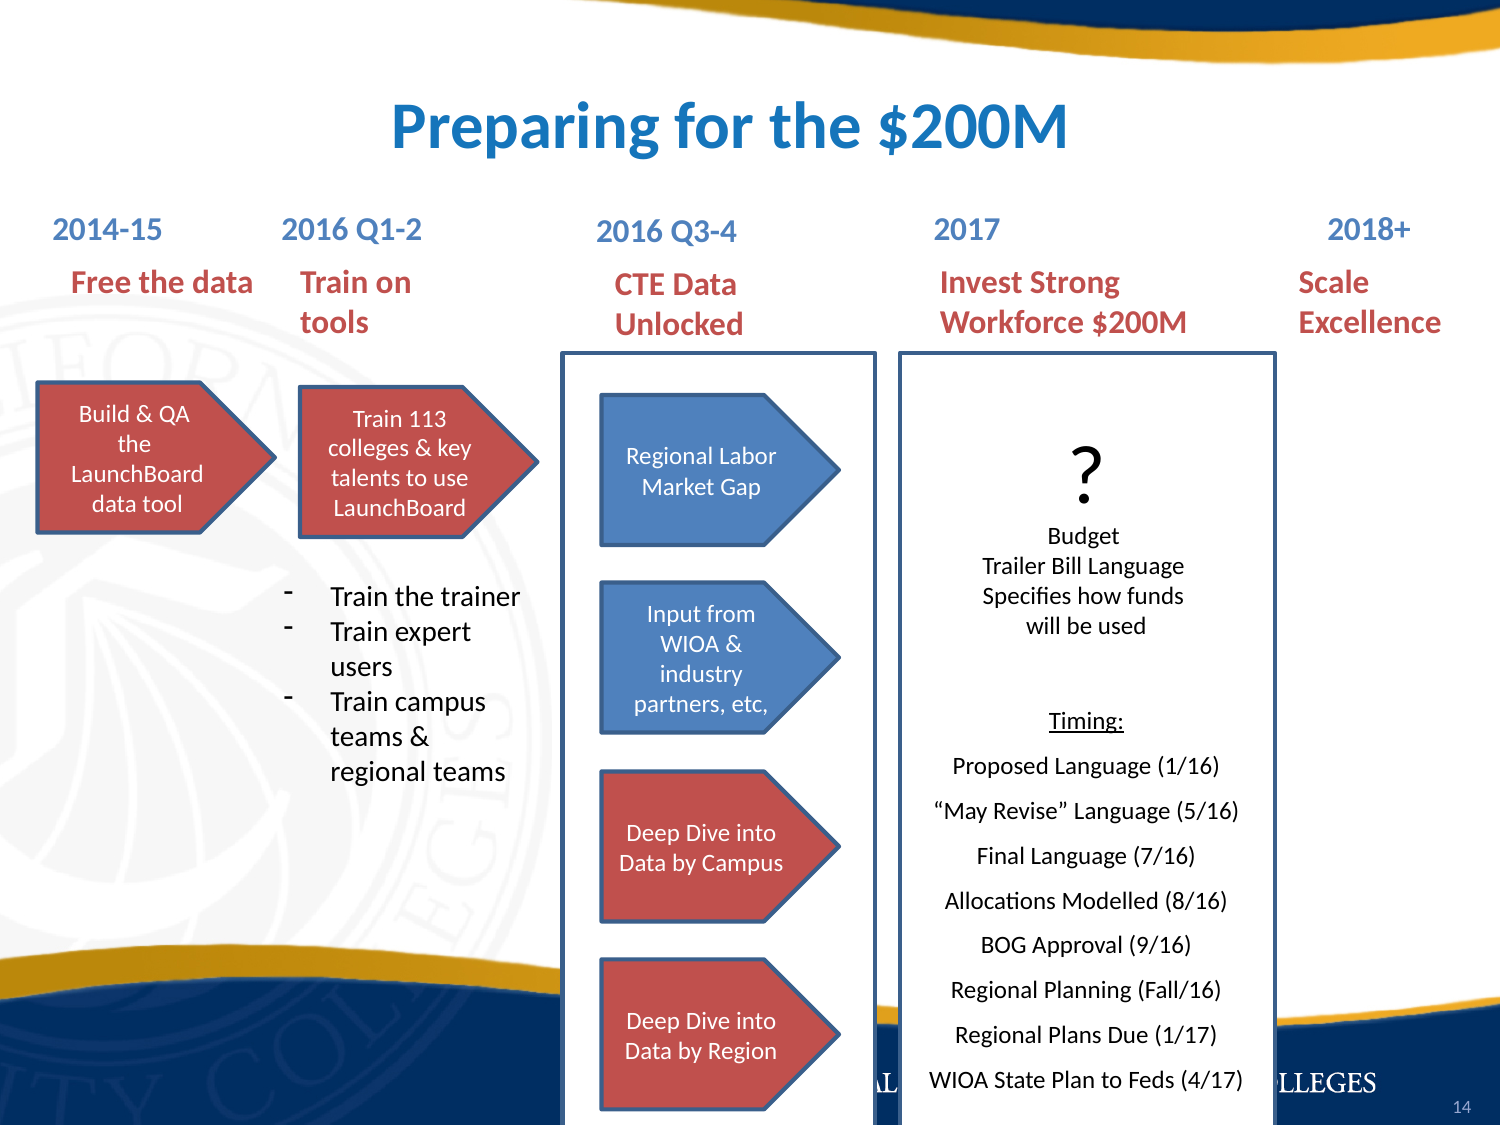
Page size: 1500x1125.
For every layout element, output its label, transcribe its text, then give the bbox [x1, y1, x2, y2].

text_box 2016 Q3-4 [581, 201, 857, 257]
text_box Deep Dive into Data by Campus [599, 769, 842, 924]
text_box Regional Labor Market Gap [599, 392, 842, 548]
text_box 2018+ [1312, 199, 1500, 252]
text_box Invest Strong Workforce $200M [924, 252, 1207, 348]
text_box 2017 [918, 199, 1169, 255]
text_box Train on tools [285, 252, 498, 348]
text_box Scale Excellence [1283, 252, 1500, 348]
text_box [898, 351, 1277, 1125]
text_box CTE Data Unlocked [600, 254, 875, 350]
text_box Free the data [56, 252, 269, 308]
text_box [560, 351, 877, 1125]
text_box Build & QA the LaunchBoard data tool [35, 380, 278, 535]
text_box Train 113 colleges & key talents to use LaunchBoard [297, 384, 540, 540]
text_box Train the trainer Train expert users Train campus teams & regional teams [268, 570, 538, 795]
text_box 2014-15 [37, 199, 250, 255]
text_box 2016 Q1-2 [266, 199, 480, 255]
text_box Preparing for the $200M [24, 52, 1438, 192]
picture [0, 0, 1500, 1125]
text_box Deep Dive into Data by Region [599, 957, 842, 1112]
text_box ? Budget Trailer Bill Language Specifies how funds will be used Timing: Proposed Language (1/16) “May Revise” Language (5/16) Final Language (7/16) Allocations Modelled (8/16) BOG Approval (9/16) Regional Planning (Fall/16) Regional Plans Due (1/17) WIOA State Plan to Feds (4/17) [898, 412, 1274, 1125]
text_box Input from WIOA & industry partners, etc, [599, 580, 842, 735]
